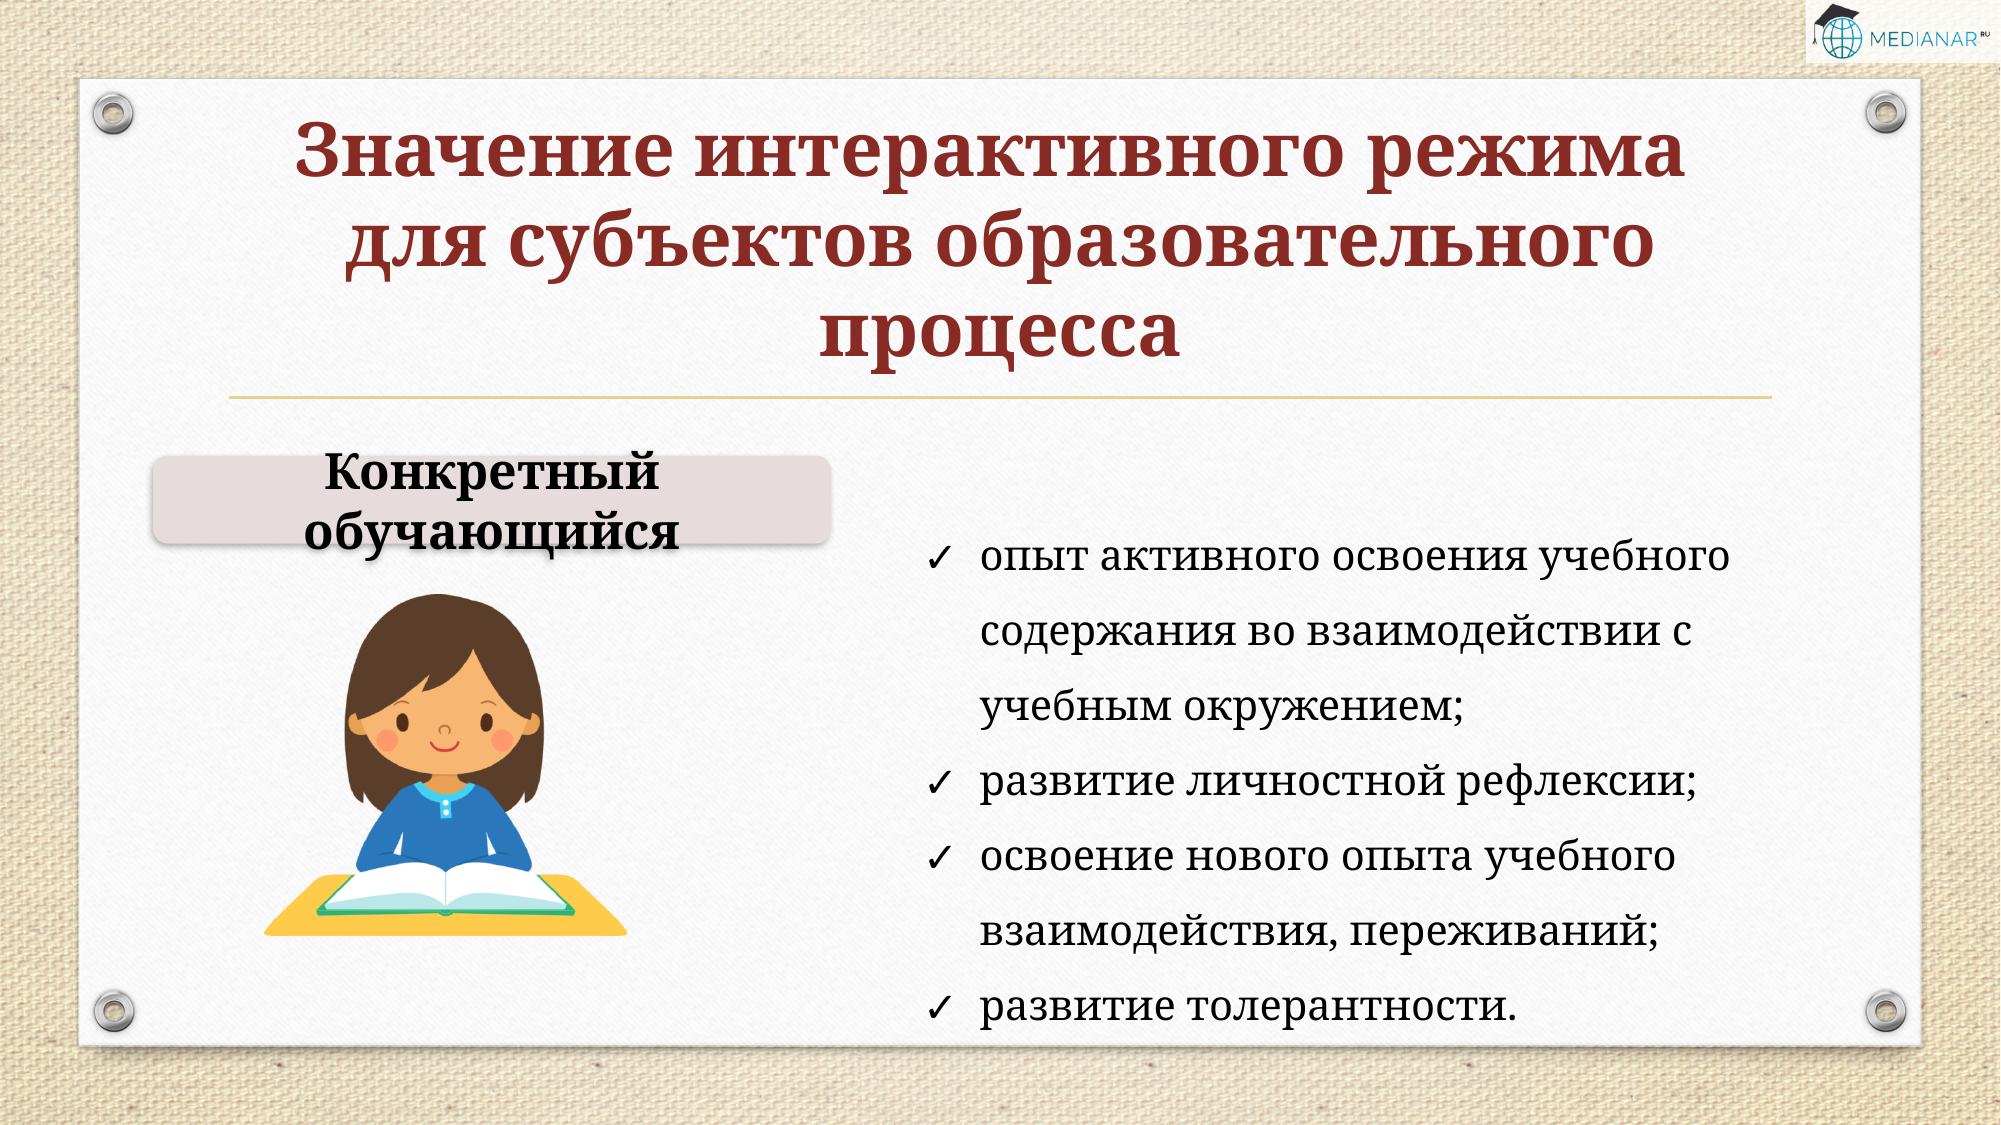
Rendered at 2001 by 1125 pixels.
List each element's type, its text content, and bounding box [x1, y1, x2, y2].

title Значение интерактивного режима для субъектов образовательного процесса [214, 81, 1790, 393]
text_box опыт активного освоения учебного содержания во взаимодействии с учебным окружением; развитие личностной рефлексии; освоение нового опыта учебного взаимодействия, переживаний; развитие толерантности. [908, 496, 1874, 959]
text_box Конкретный обучающийся [153, 455, 832, 544]
picture [0, 0, 2001, 1125]
